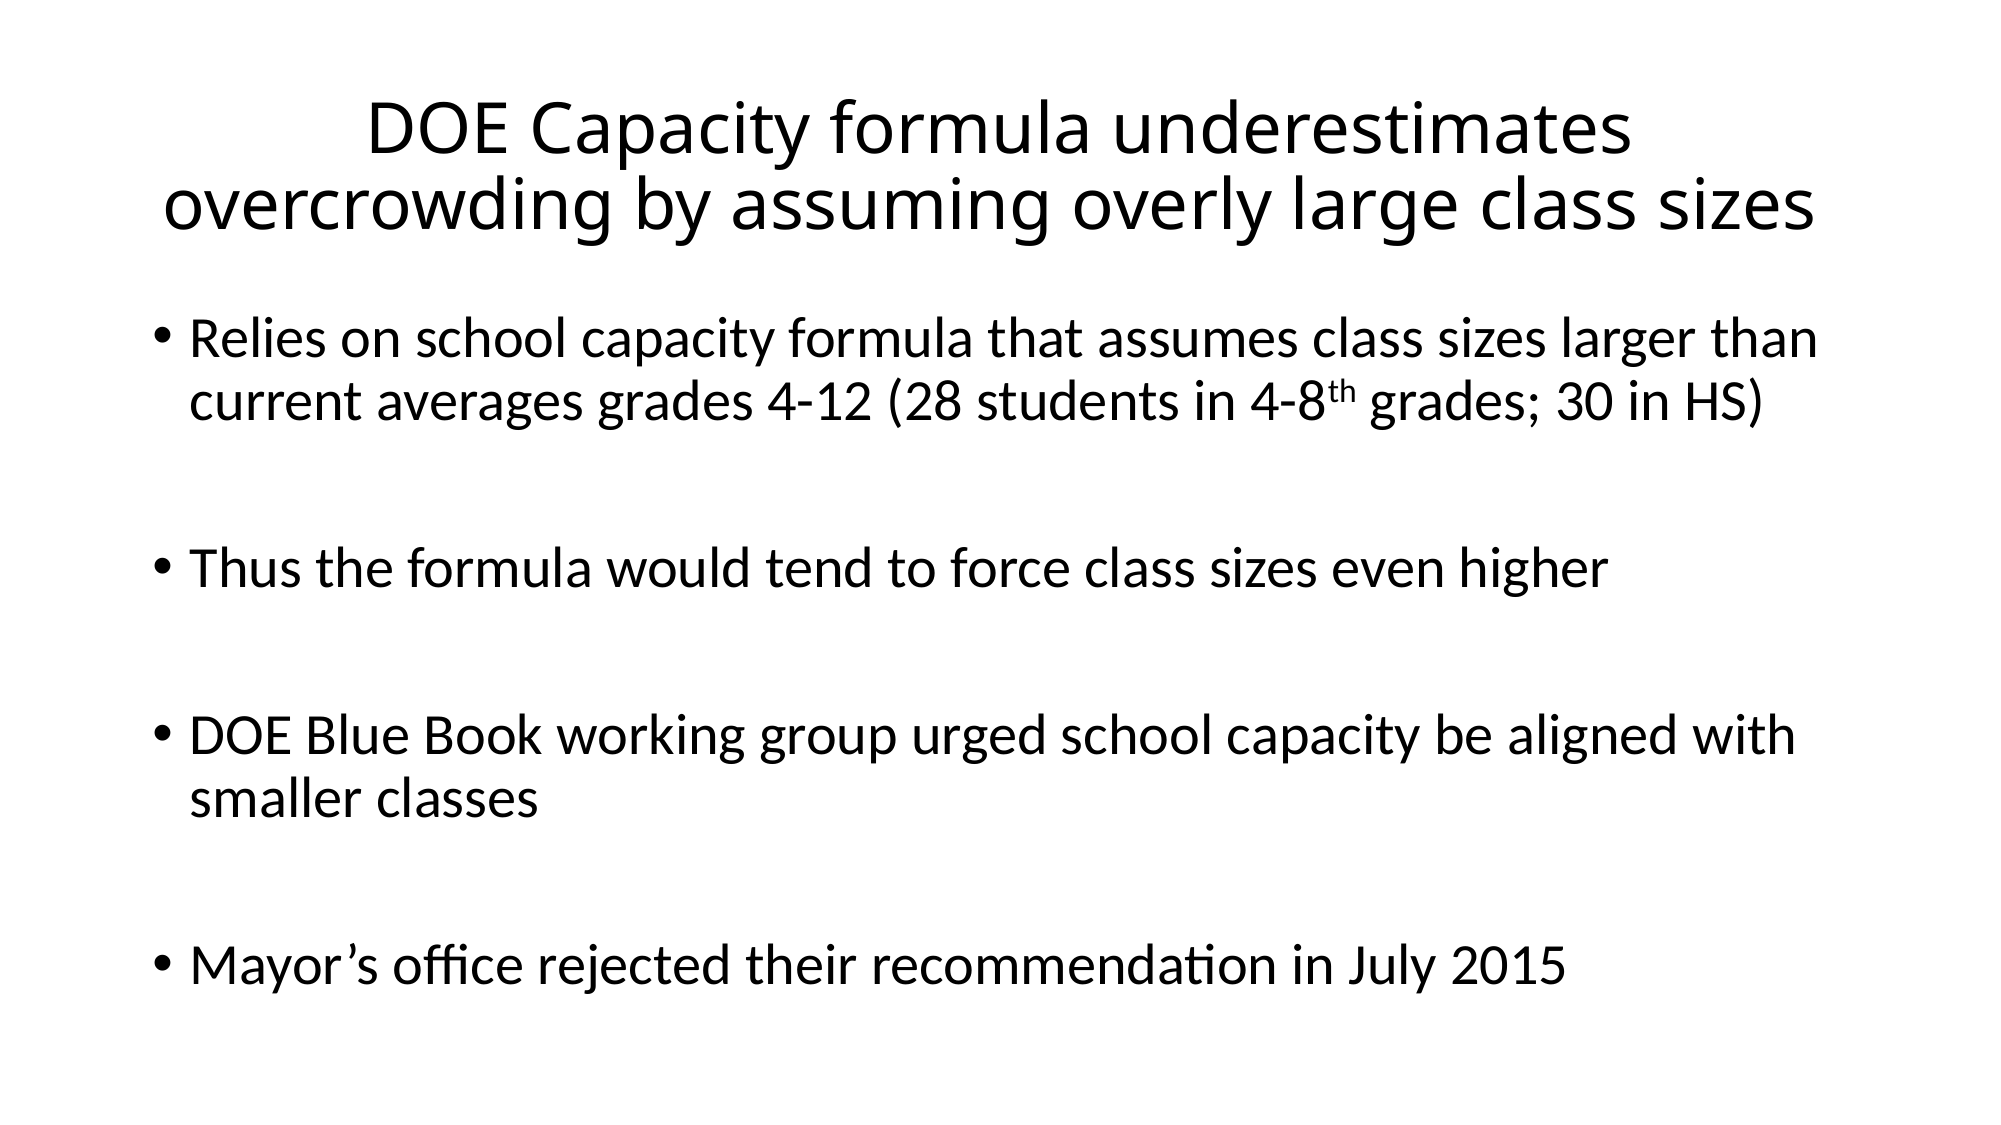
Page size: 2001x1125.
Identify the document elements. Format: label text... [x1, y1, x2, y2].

list Relies on school capacity formula that assumes class sizes larger than current averages grades 4-12 (28 students in 4-8th grades; 30 in HS) Thus the formula would tend to force class sizes even higher DOE Blue Book working group urged school capacity be aligned with smaller classes Mayor’s office rejected their recommendation in July 2015 [137, 299, 1863, 1014]
title DOE Capacity formula underestimates overcrowding by assuming overly large class sizes [137, 59, 1863, 278]
